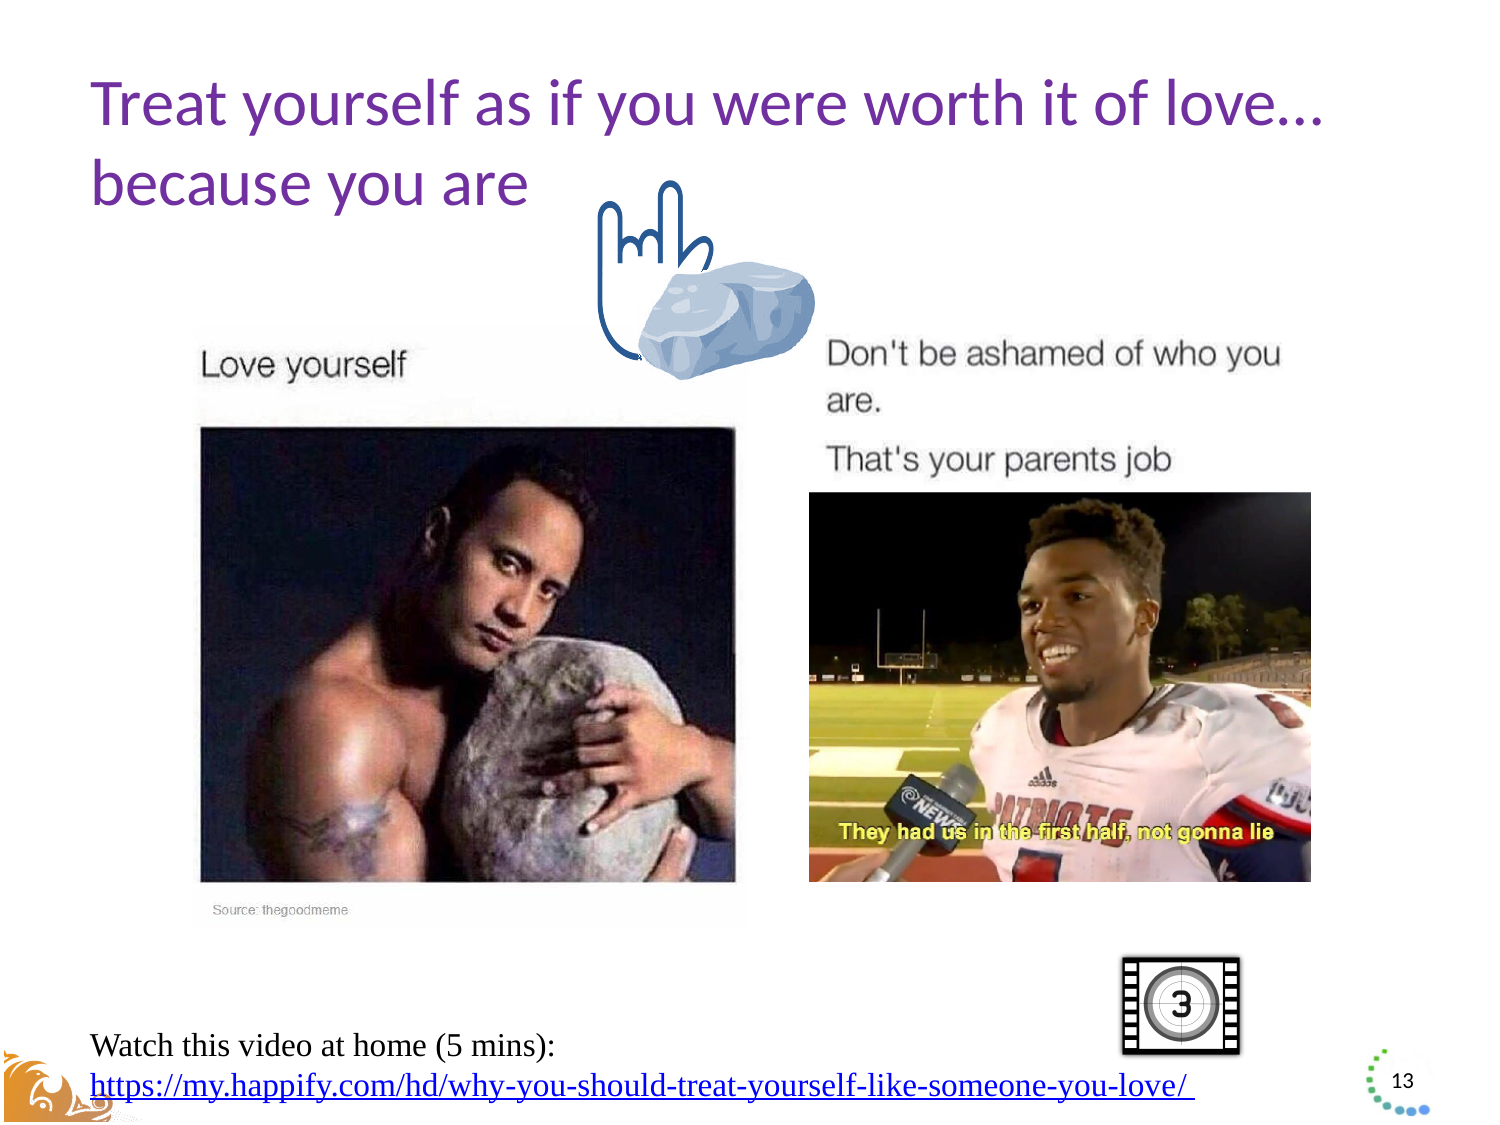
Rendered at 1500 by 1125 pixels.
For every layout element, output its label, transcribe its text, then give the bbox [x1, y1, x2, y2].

text_box Watch this video at home (5 mins): https://my.happify.com/hd/why-you-should-treat-yourself-like-someone-you-love/ [74, 1015, 1343, 1110]
picture [1363, 1047, 1435, 1117]
picture [1115, 951, 1246, 1062]
picture [193, 172, 1311, 930]
title Treat yourself as if you were worth it of love… because you are [75, 45, 1425, 233]
picture [4, 1044, 148, 1124]
